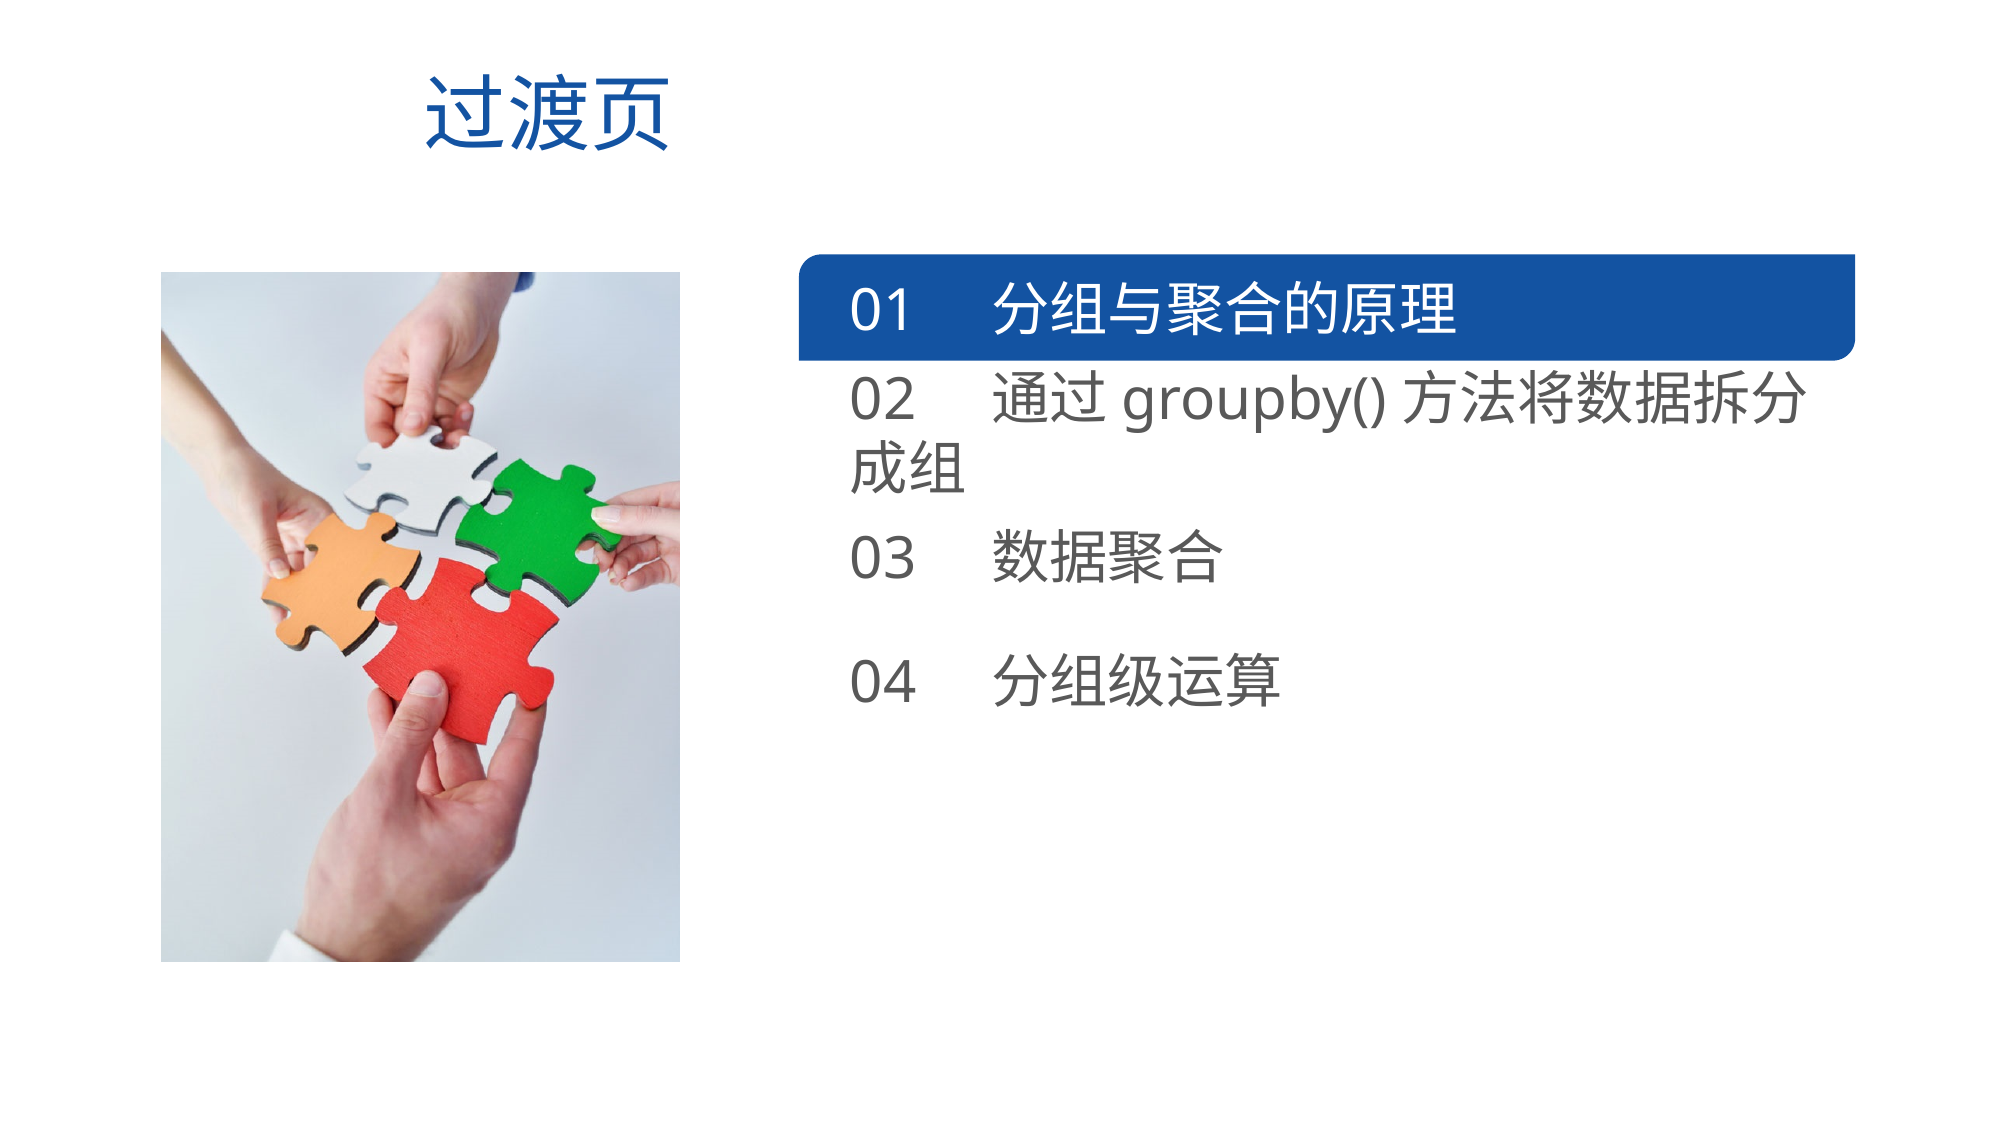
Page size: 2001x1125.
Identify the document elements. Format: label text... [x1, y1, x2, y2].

text_box 02 通过groupby()方法将数据拆分成组 [849, 361, 1855, 502]
picture [161, 272, 680, 962]
text_box 过渡页 [409, 53, 899, 169]
text_box 04 分组级运算 [849, 643, 1753, 714]
text_box [797, 253, 1857, 362]
text_box 03 数据聚合 [849, 519, 1773, 590]
text_box 01 分组与聚合的原理 [849, 272, 1497, 343]
